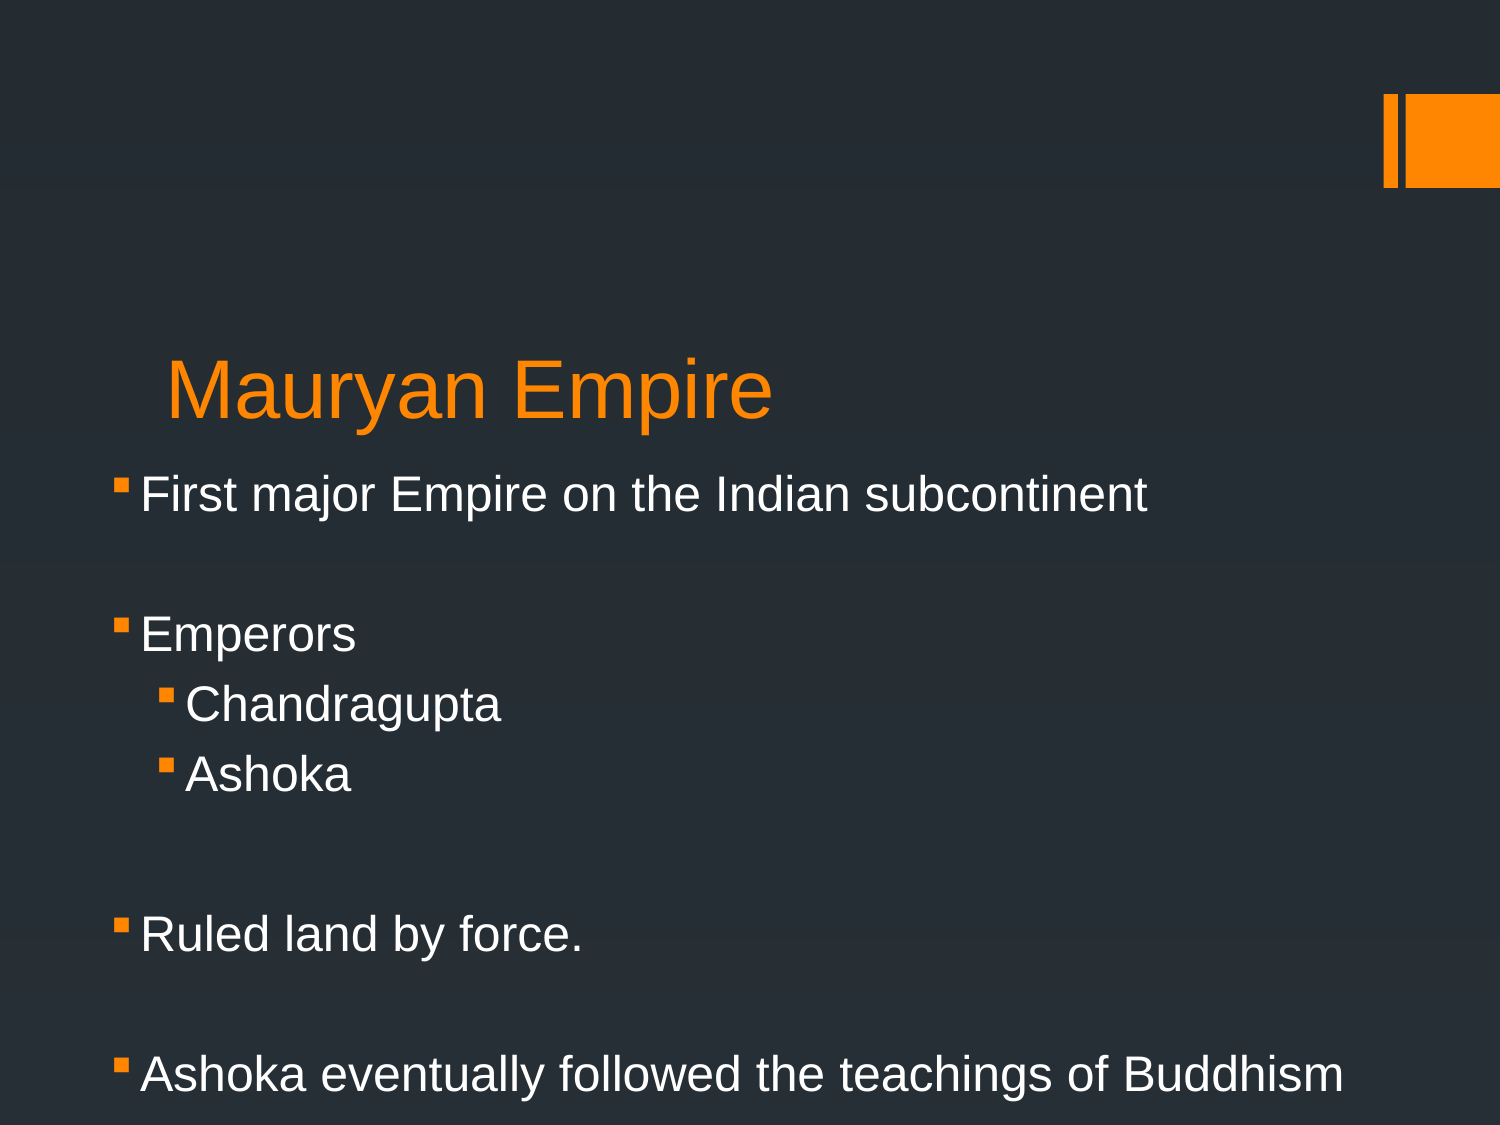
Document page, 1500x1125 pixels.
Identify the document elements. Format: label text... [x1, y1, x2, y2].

title Mauryan Empire [150, 253, 1350, 443]
list First major Empire on the Indian subcontinent Emperors Chandragupta Ashoka Ruled land by force. Ashoka eventually followed the teachings of Buddhism [87, 454, 1413, 1035]
